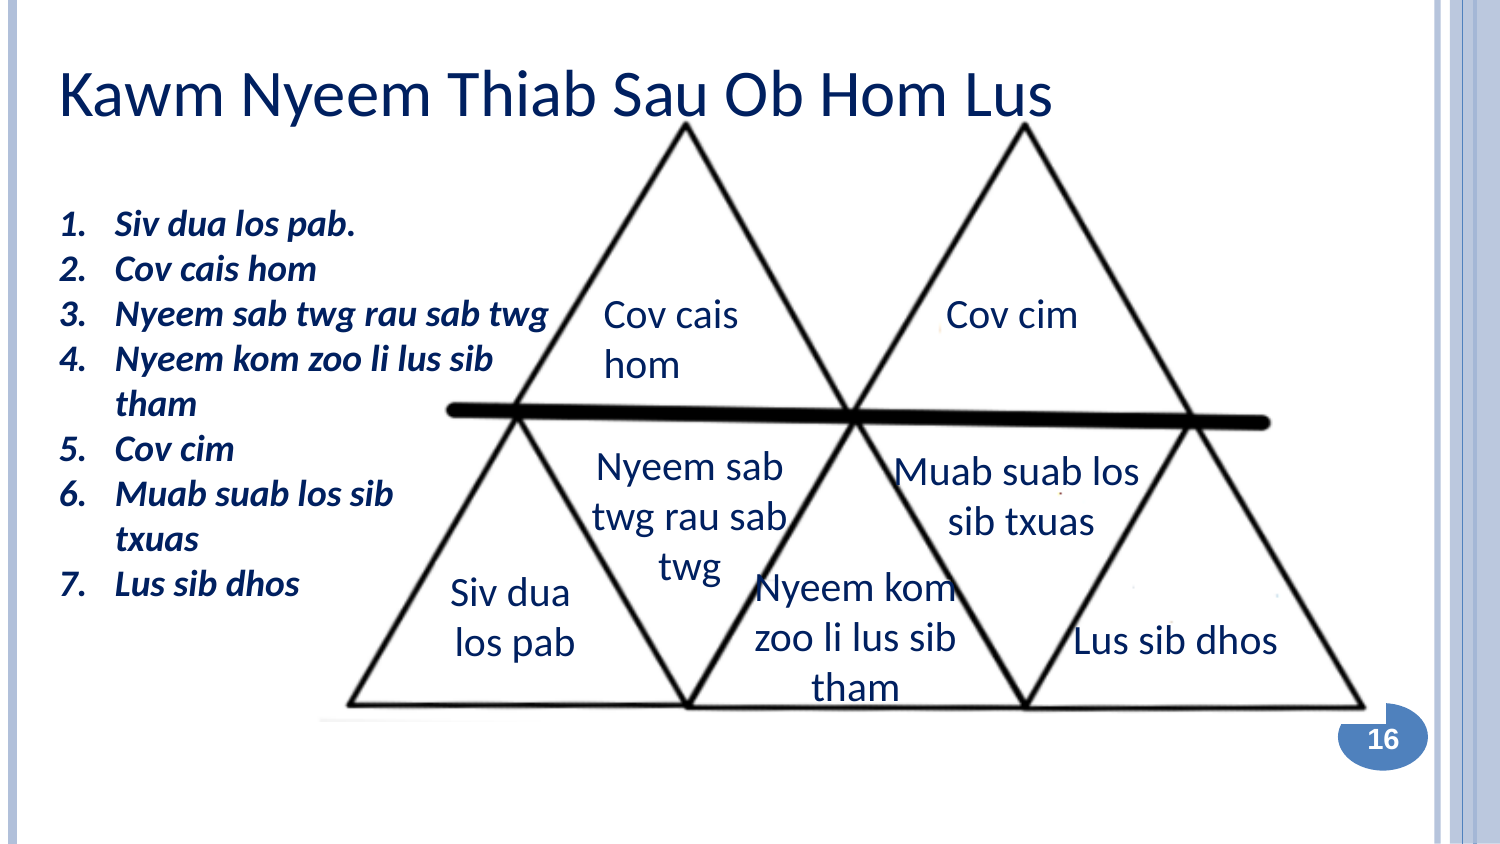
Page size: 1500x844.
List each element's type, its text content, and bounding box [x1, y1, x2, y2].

slide_number 16 [1333, 705, 1434, 770]
picture [312, 115, 1384, 723]
text_box Kawm Nyeem Thiab Sau Ob Hom Lus [44, 42, 1069, 138]
text_box Siv dua los pab. Cov cais hom Nyeem sab twg rau sab twg Nyeem kom zoo li lus sib tham Cov cim Muab suab los sib txuas Lus sib dhos [43, 191, 307, 647]
